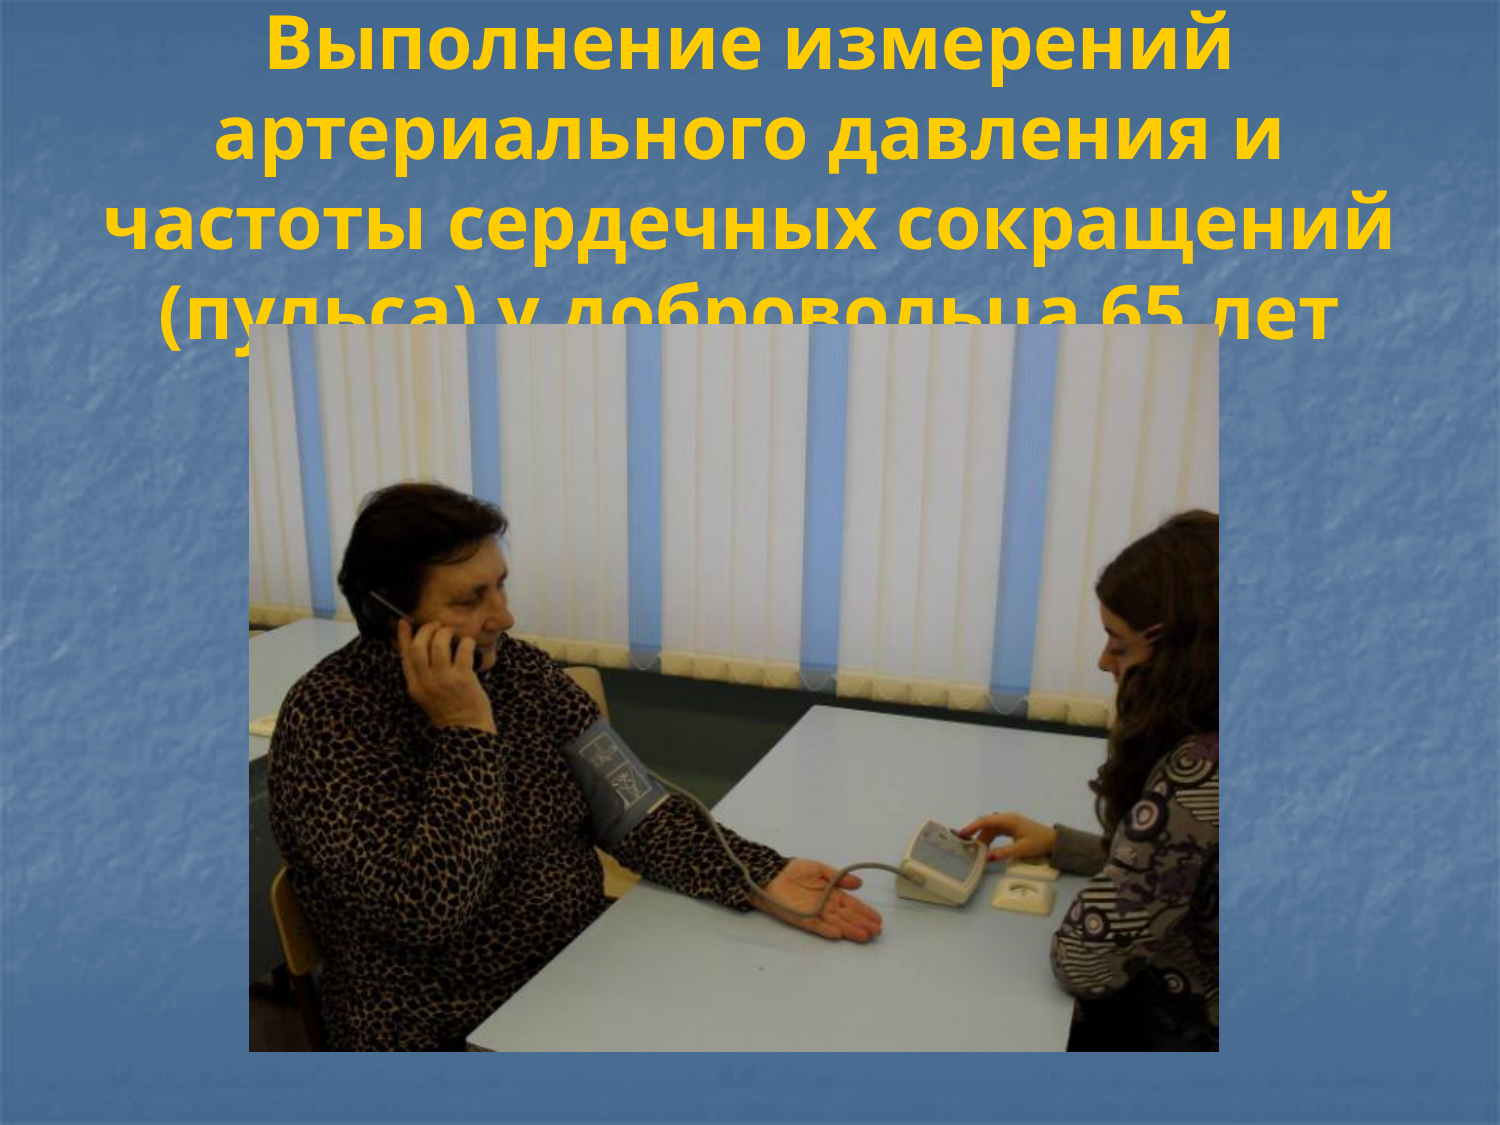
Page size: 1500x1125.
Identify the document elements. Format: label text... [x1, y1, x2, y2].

title Выполнение измерений артериального давления и частоты сердечных сокращений (пульса) у добровольца 65 лет [74, 62, 1426, 288]
picture [249, 324, 1219, 1052]
